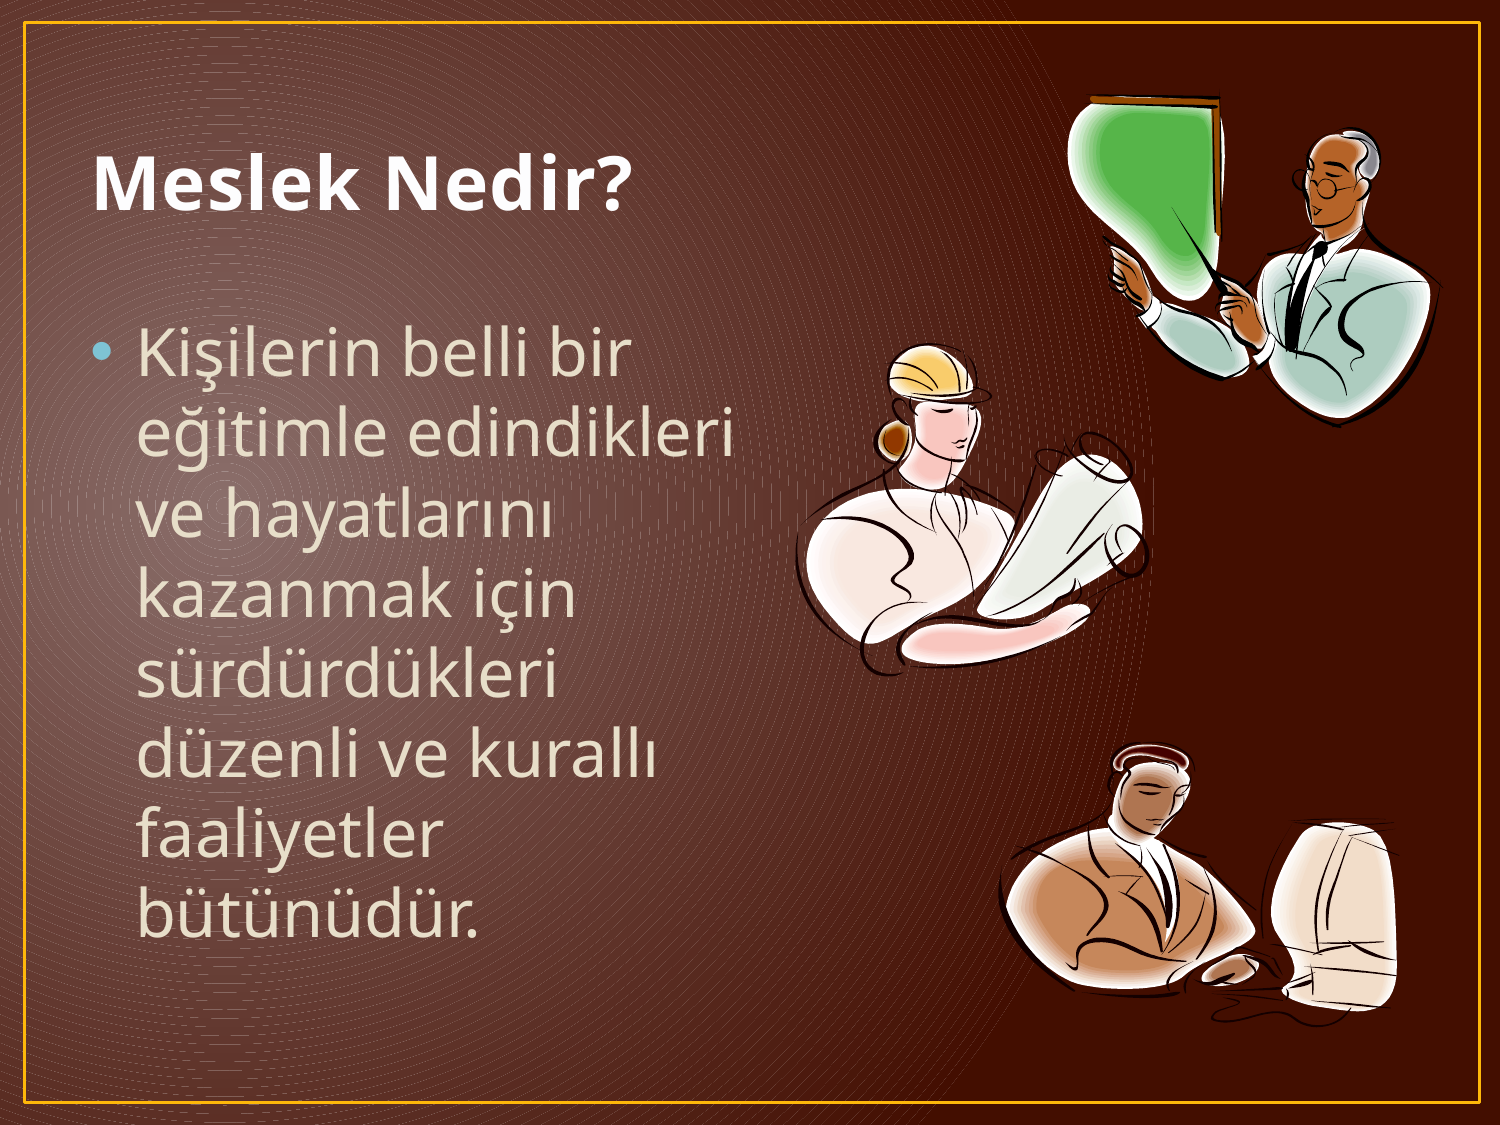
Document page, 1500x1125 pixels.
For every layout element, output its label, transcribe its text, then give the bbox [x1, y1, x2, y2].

picture [783, 88, 1444, 681]
title Meslek Nedir? [75, 45, 1425, 233]
list Kişilerin belli bir eğitimle edindikleri ve hayatlarını kazanmak için sürdürdükleri düzenli ve kurallı faaliyetler bütünüdür. [75, 302, 774, 1071]
picture [985, 739, 1400, 1031]
